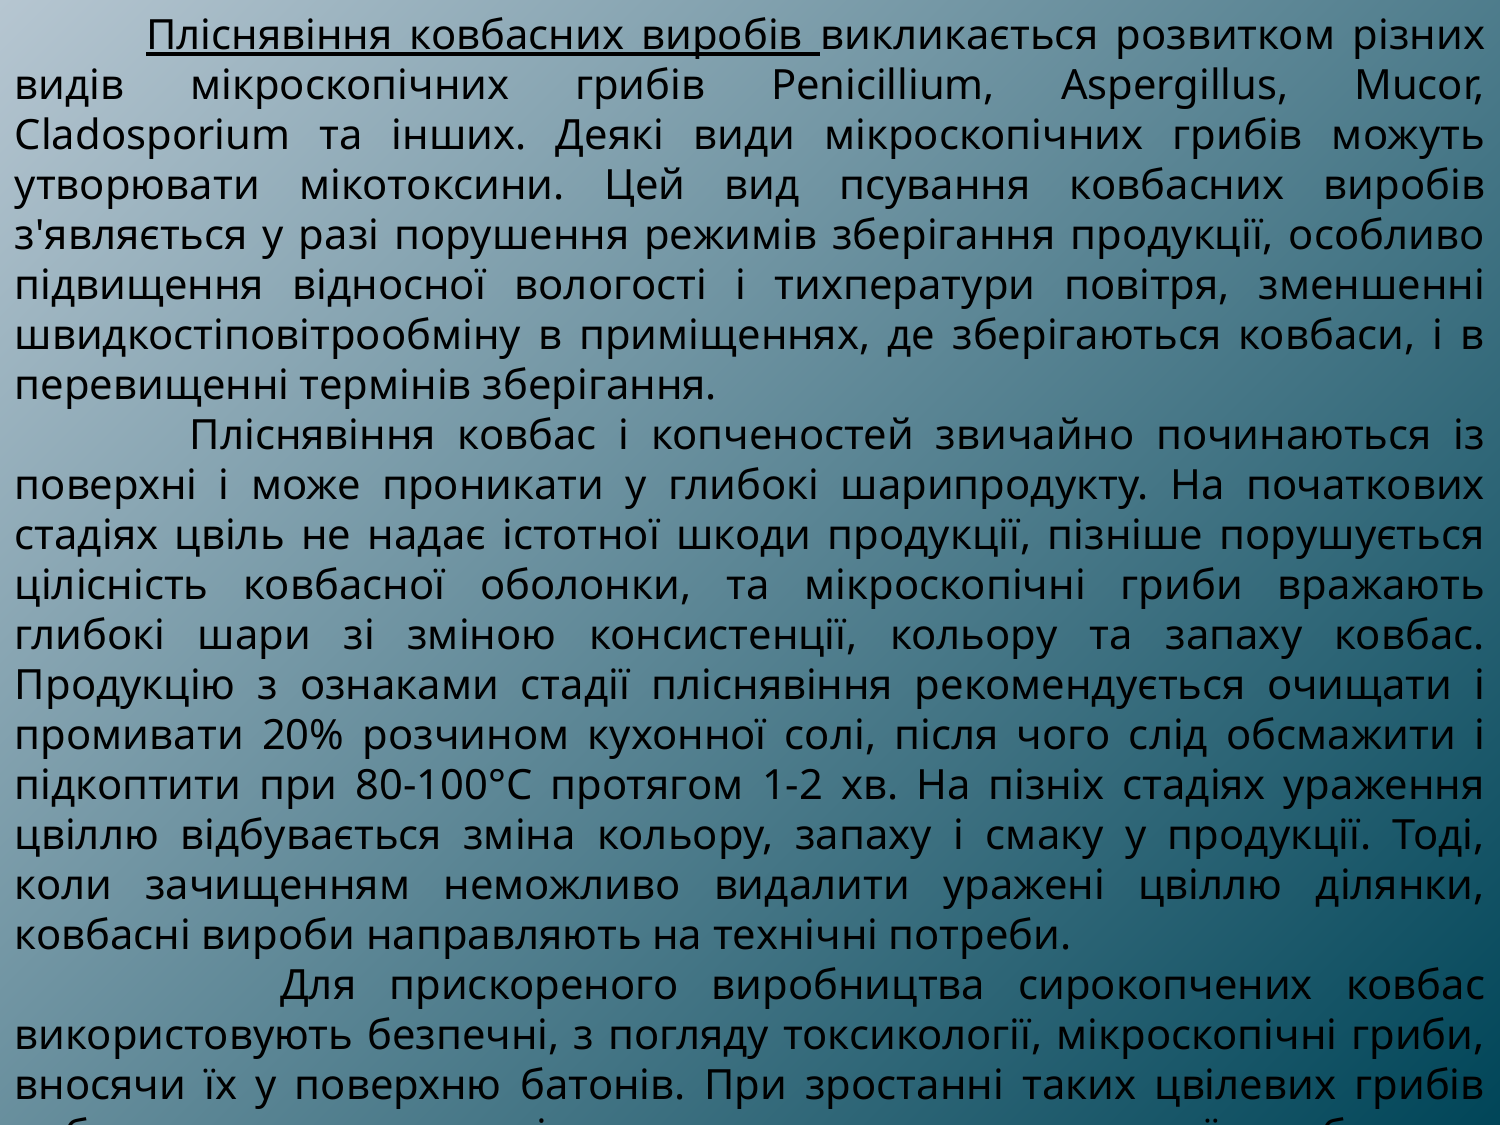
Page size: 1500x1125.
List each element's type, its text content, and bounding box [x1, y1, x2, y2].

text_box Пліснявіння ковбасних виробів викликається розвитком різних видів мікроскопічних грибів Penicillium, Aspergillus, Mucor, Cladosporium та інших. Деякі види мікроскопічних грибів можуть утворювати мікотоксини. Цей вид псування ковбасних виробів з'являється у разі порушення режимів зберігання продукції, особливо підвищення відносної вологості і тихператури повітря, зменшенні швидкостіповітрообміну в приміщеннях, де зберігаються ковбаси, і в перевищенні термінів зберігання. Пліснявіння ковбас і копченостей звичайно починаються із поверхні і може проникати у глибокі шарипродукту. На початкових стадіях цвіль не надає істотної шкоди продукції, пізніше порушується цілісність ковбасної оболонки, та мікроскопічні гриби вражають глибокі шари зі зміною консистенції, кольору та запаху ковбас. Продукцію з ознаками стадії пліснявіння рекомендується очищати і промивати 20% розчином кухонної солі, після чого слід обсмажити і підкоптити при 80-100°С протягом 1-2 хв. На пізніх стадіях ураження цвіллю відбувається зміна кольору, запаху і смаку у продукції. Тоді, коли зачищенням неможливо видалити уражені цвіллю ділянки, ковбасні вироби направляють на технічні потреби. Для прискореного виробництва сирокопчених ковбас використовують безпечні, з погляду токсикології, мікроскопічні гриби, вносячи їх у поверхню батонів. При зростанні таких цвілевих грибів добре регулюється виділення вологи з сирокопченої ковбаси, а продукти обміну і ферменти, властиві грибам, дифундують через ковбасну оболонку і надають виробам специфічний аромат. [0, 0, 1500, 1125]
